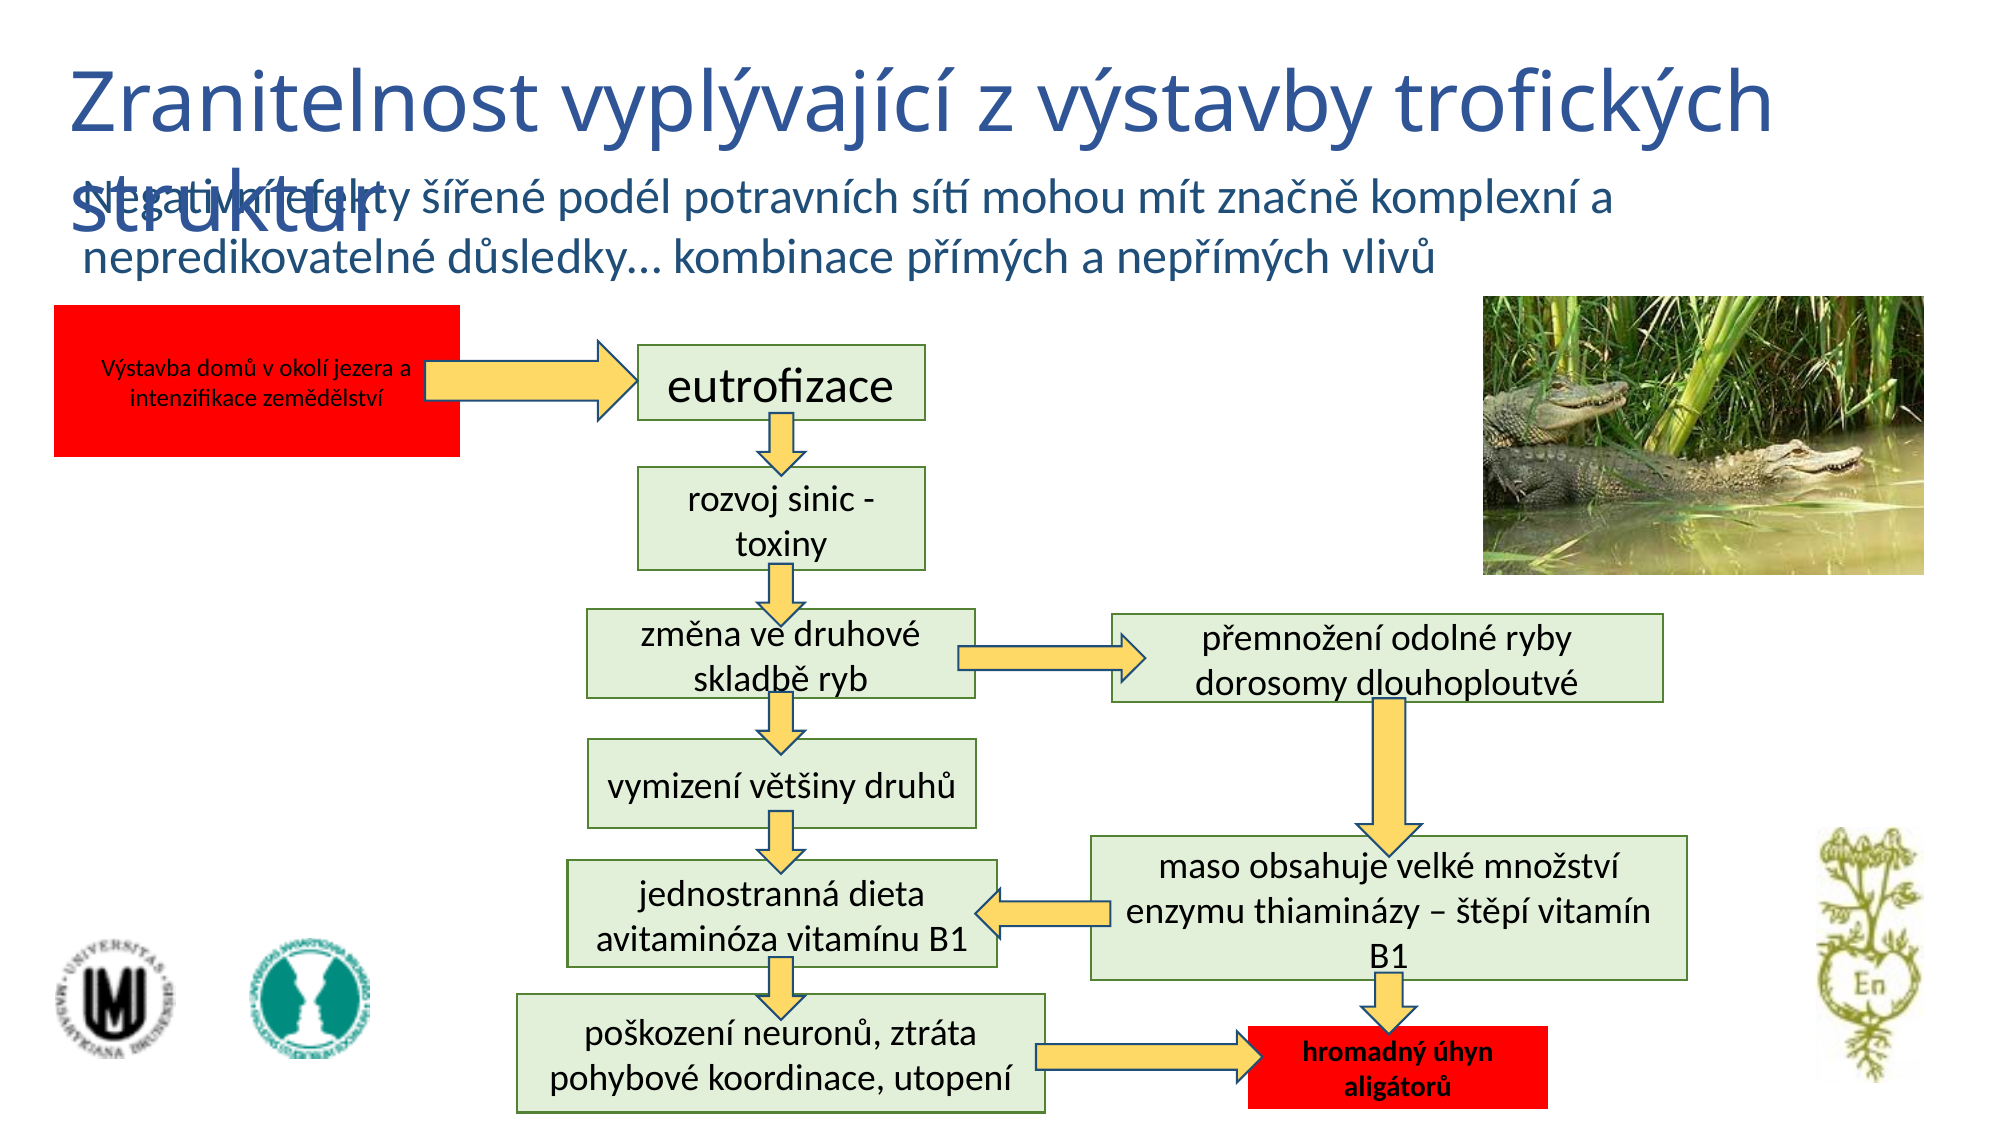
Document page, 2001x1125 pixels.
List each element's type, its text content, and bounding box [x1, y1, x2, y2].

text_box [973, 886, 1112, 941]
text_box maso obsahuje velké množství enzymu thiaminázy – štěpí vitamín B1 [1090, 835, 1688, 981]
text_box rozvoj sinic -toxiny [637, 466, 926, 571]
text_box eutrofizace [637, 344, 926, 421]
text_box [1353, 697, 1425, 859]
text_box [754, 690, 808, 757]
text_box hromadný úhyn aligátorů [1248, 1026, 1548, 1109]
text_box [755, 411, 808, 478]
text_box [957, 631, 1147, 685]
text_box [423, 338, 640, 423]
text_box [754, 956, 808, 1022]
text_box [1358, 971, 1419, 1036]
text_box přemnožení odolné ryby dorosomy dlouhoploutvé [1111, 613, 1664, 703]
text_box poškození neuronů, ztráta pohybové koordinace, utopení [516, 993, 1046, 1114]
picture [1816, 827, 1924, 1083]
text_box jednostranná dieta avitaminóza vitamínu B1 [566, 859, 998, 968]
text_box Negativní efekty šířené podél potravních sítí mohou mít značně komplexní a nepredikovatelné důsledky… kombinace přímých a nepřímých vlivů [68, 256, 1817, 312]
text_box změna ve druhové skladbě ryb [586, 608, 976, 699]
text_box vymizení většiny druhů [587, 738, 977, 829]
text_box Výstavba domů v okolí jezera a intenzifikace zemědělství [54, 305, 460, 457]
text_box [754, 809, 808, 876]
text_box [754, 562, 808, 628]
text_box [1034, 1028, 1264, 1086]
picture [249, 938, 370, 1059]
picture [1483, 296, 1924, 575]
text_box Zranitelnost vyplývající z výstavby trofických struktur [55, 40, 1974, 256]
picture [55, 938, 176, 1059]
